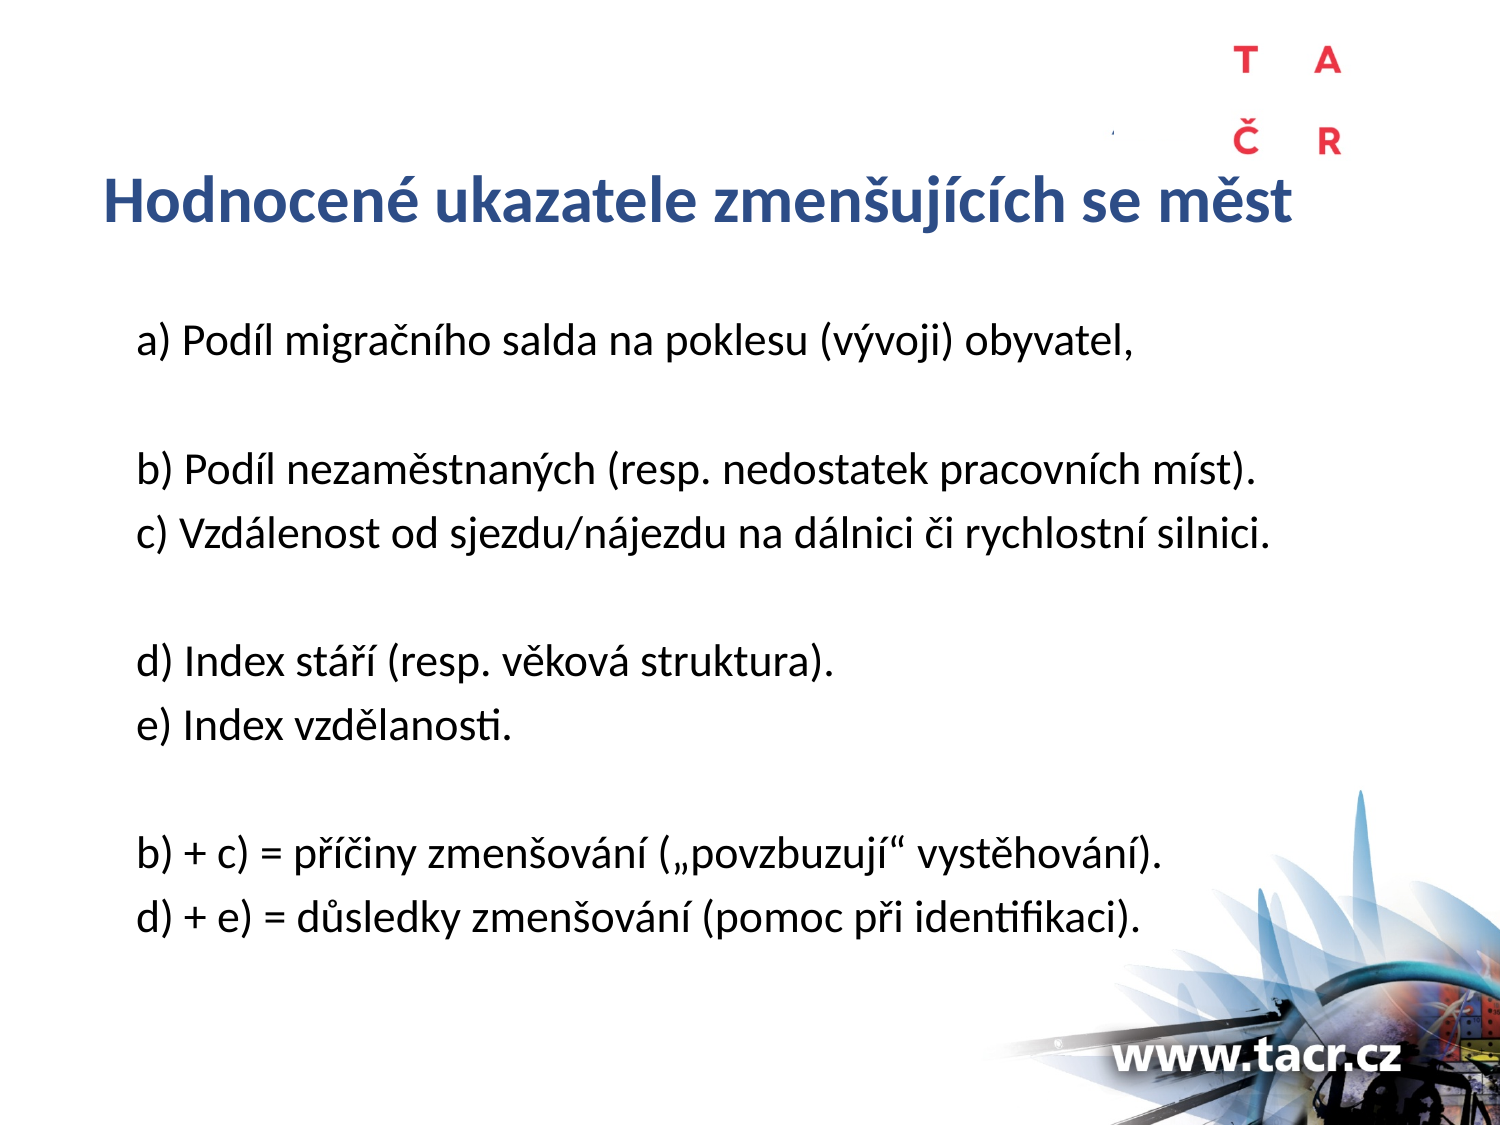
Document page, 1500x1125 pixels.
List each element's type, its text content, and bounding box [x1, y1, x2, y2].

title Hodnocené ukazatele zmenšujících se měst [88, 125, 1353, 268]
list a) Podíl migračního salda na poklesu (vývoji) obyvatel, b) Podíl nezaměstnaných (resp. nedostatek pracovních míst). c) Vzdálenost od sjezdu/nájezdu na dálnici či rychlostní silnici. d) Index stáří (resp. věková struktura). e) Index vzdělanosti. b) + c) = příčiny zmenšování („povzbuzují“ vystěhování). d) + e) = důsledky zmenšování (pomoc při identifikaci). [64, 302, 1448, 1083]
picture [0, 0, 1500, 1125]
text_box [1115, 0, 1471, 162]
